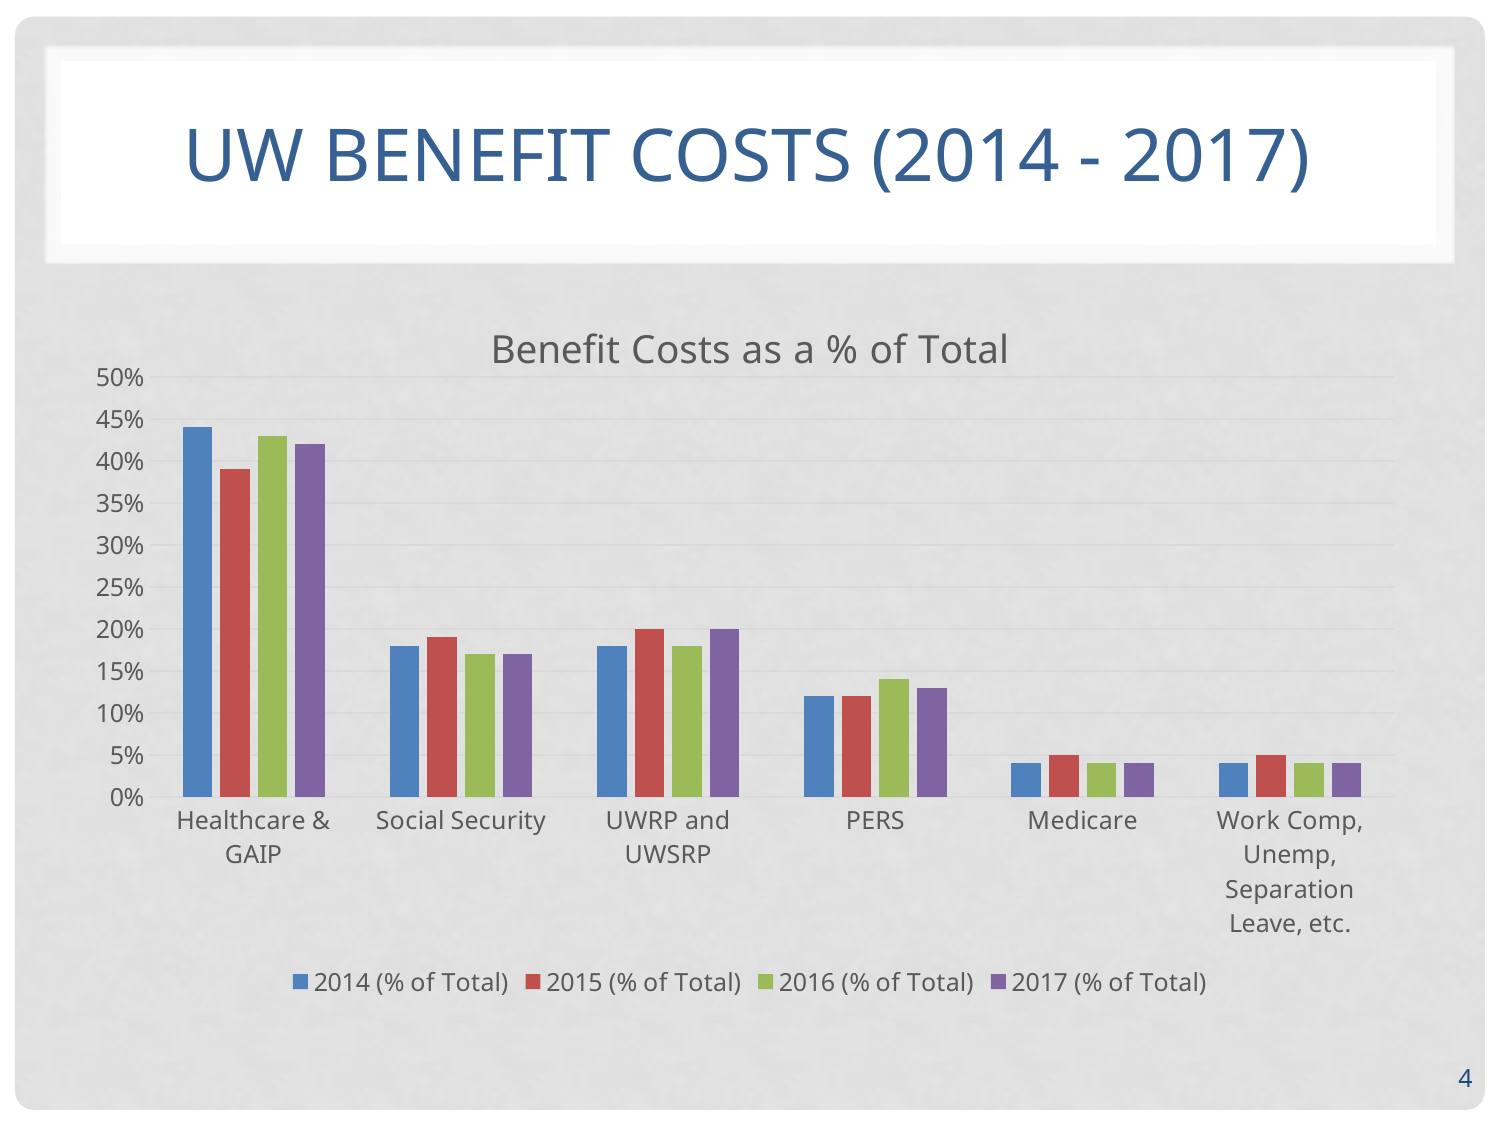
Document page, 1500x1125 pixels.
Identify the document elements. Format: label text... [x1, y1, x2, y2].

title UW Benefit Costs (2014 - 2017) [69, 66, 1425, 238]
slide_number 4 [1137, 1050, 1488, 1110]
chart [74, 287, 1426, 1006]
